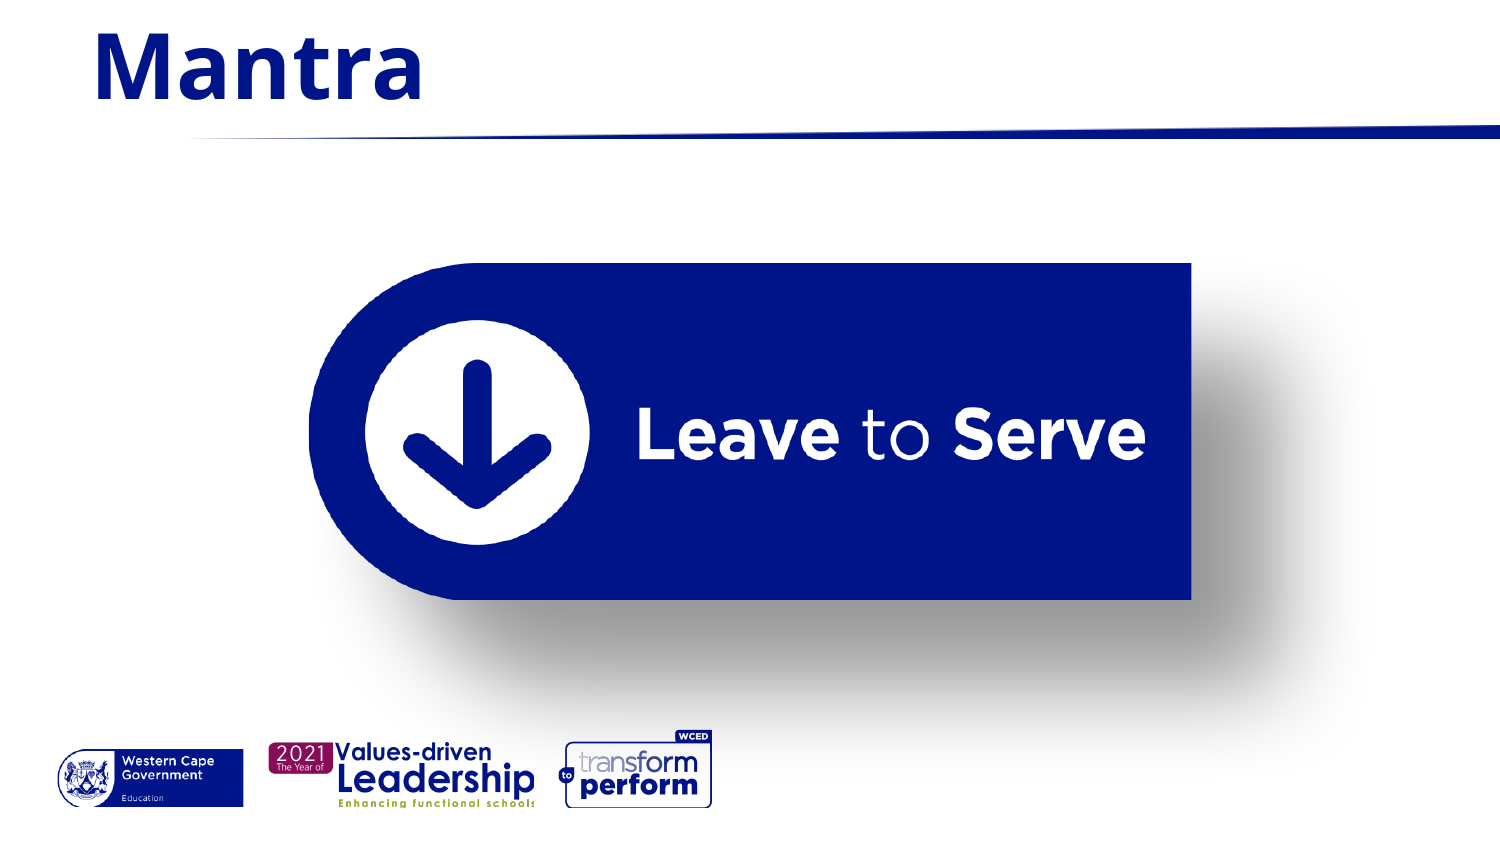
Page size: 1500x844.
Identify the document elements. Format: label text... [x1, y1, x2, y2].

title Mantra [75, 16, 1425, 109]
picture [308, 263, 1192, 600]
